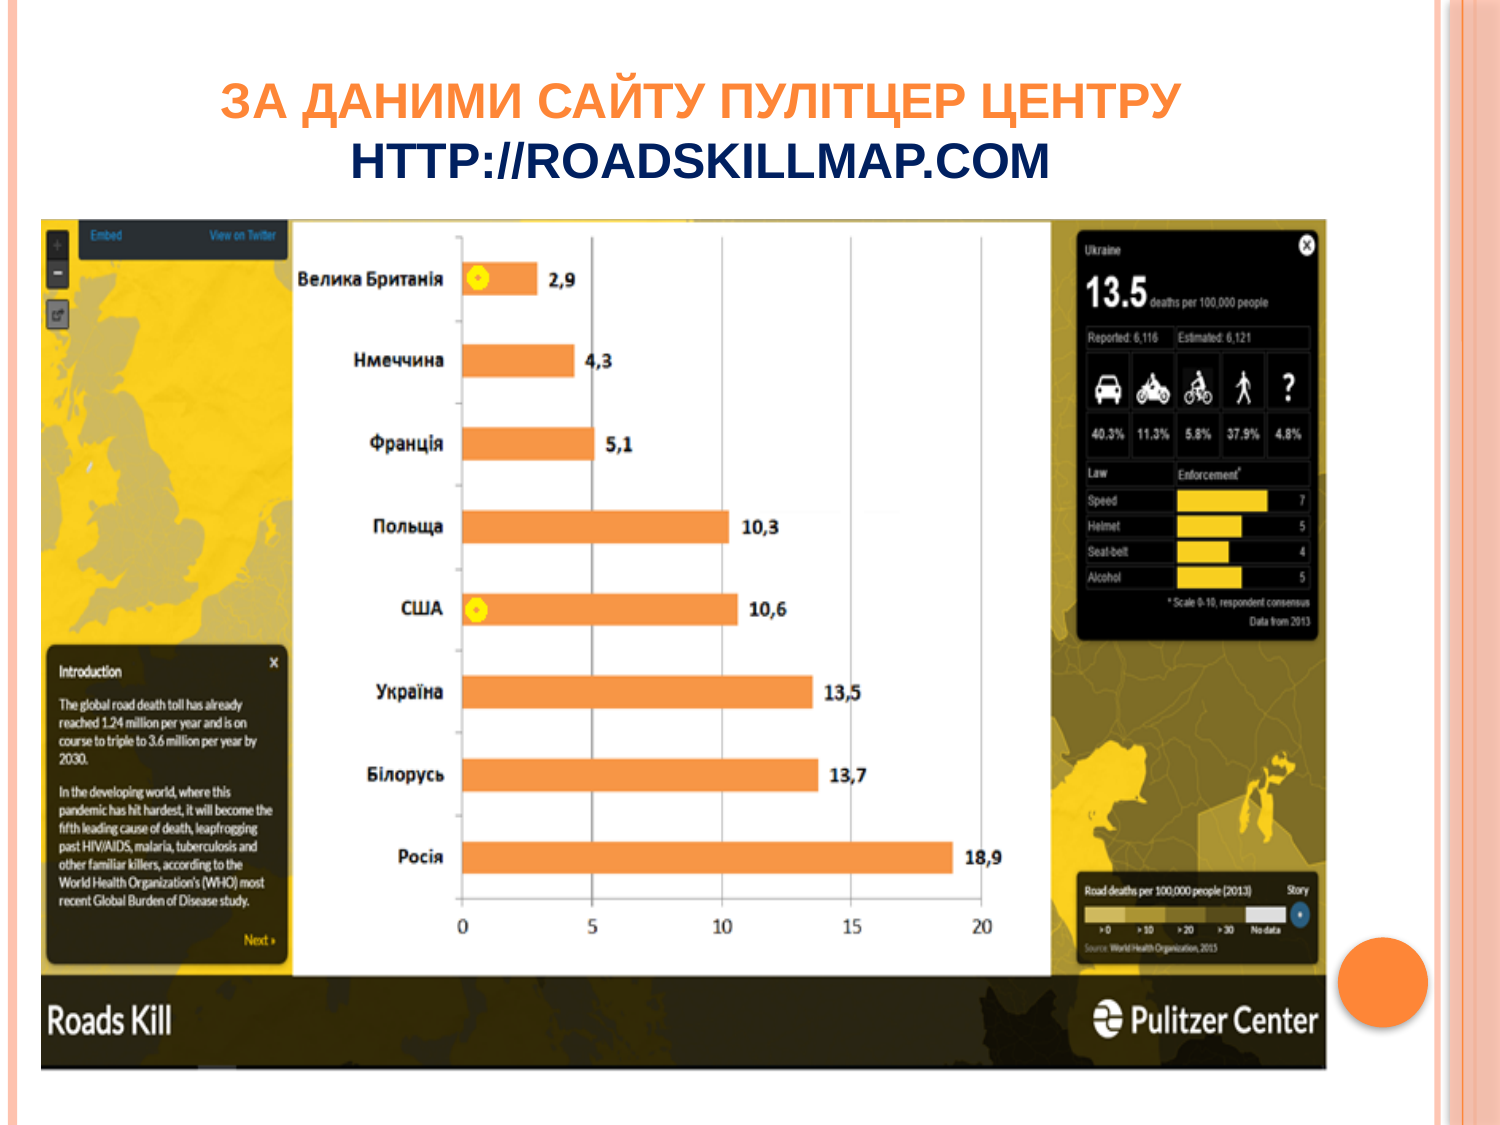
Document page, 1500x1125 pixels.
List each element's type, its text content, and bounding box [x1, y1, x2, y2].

title За даними сайту Пулітцер центру http://roadskillmap.com [88, 54, 1314, 197]
picture [40, 219, 1330, 1075]
